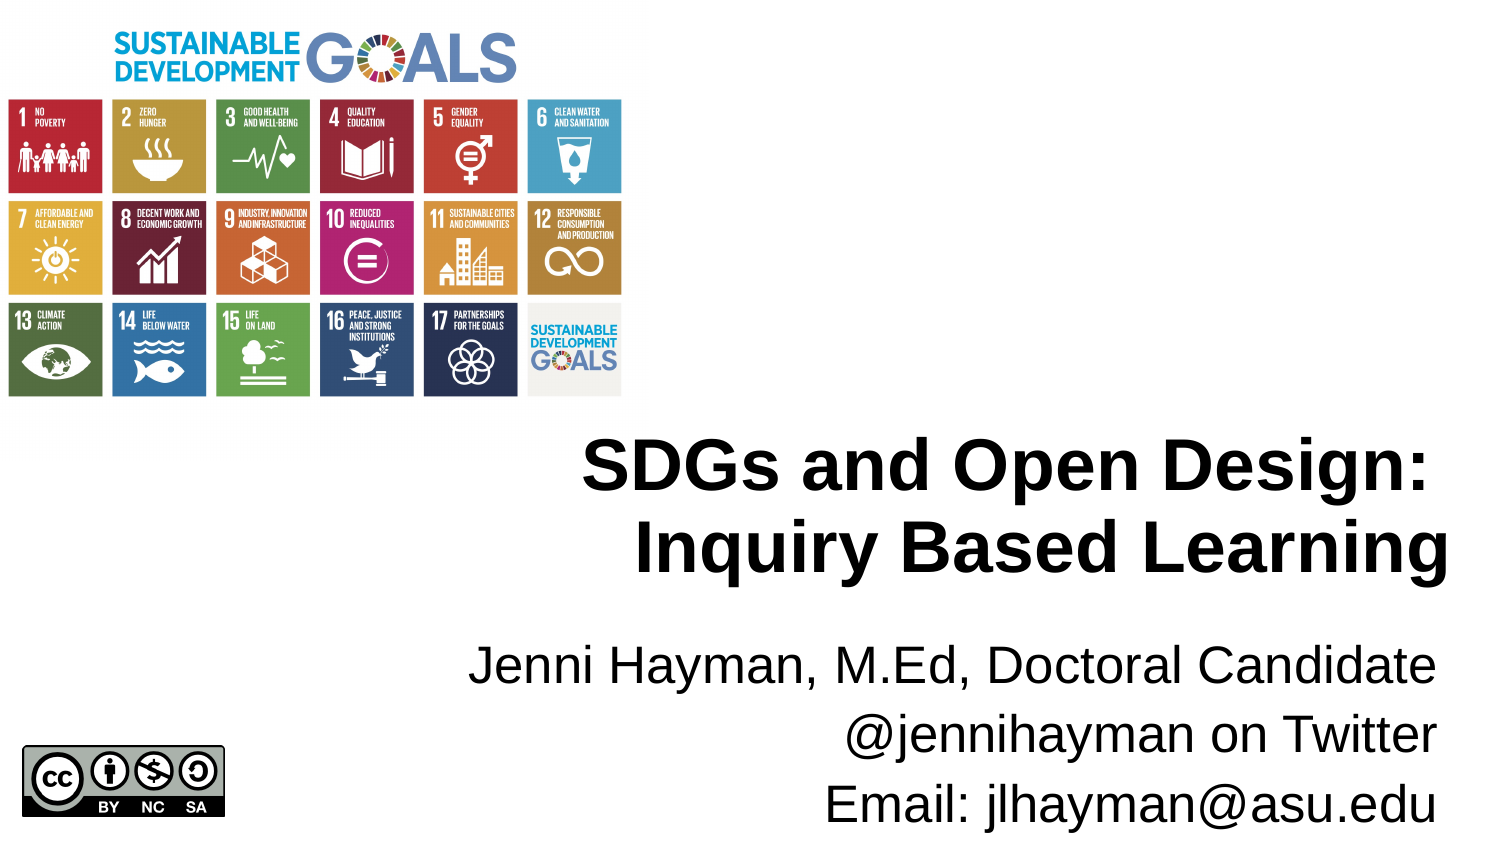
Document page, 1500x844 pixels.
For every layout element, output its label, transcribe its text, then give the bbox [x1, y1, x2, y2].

picture [22, 745, 225, 817]
title SDGs and Open Design: Inquiry Based Learning [192, 415, 1468, 597]
subtitle Jenni Hayman, M.Ed, Doctoral Candidate @jennihayman on Twitter Email: jlhayman@asu.edu [403, 628, 1454, 844]
picture [0, 0, 649, 462]
